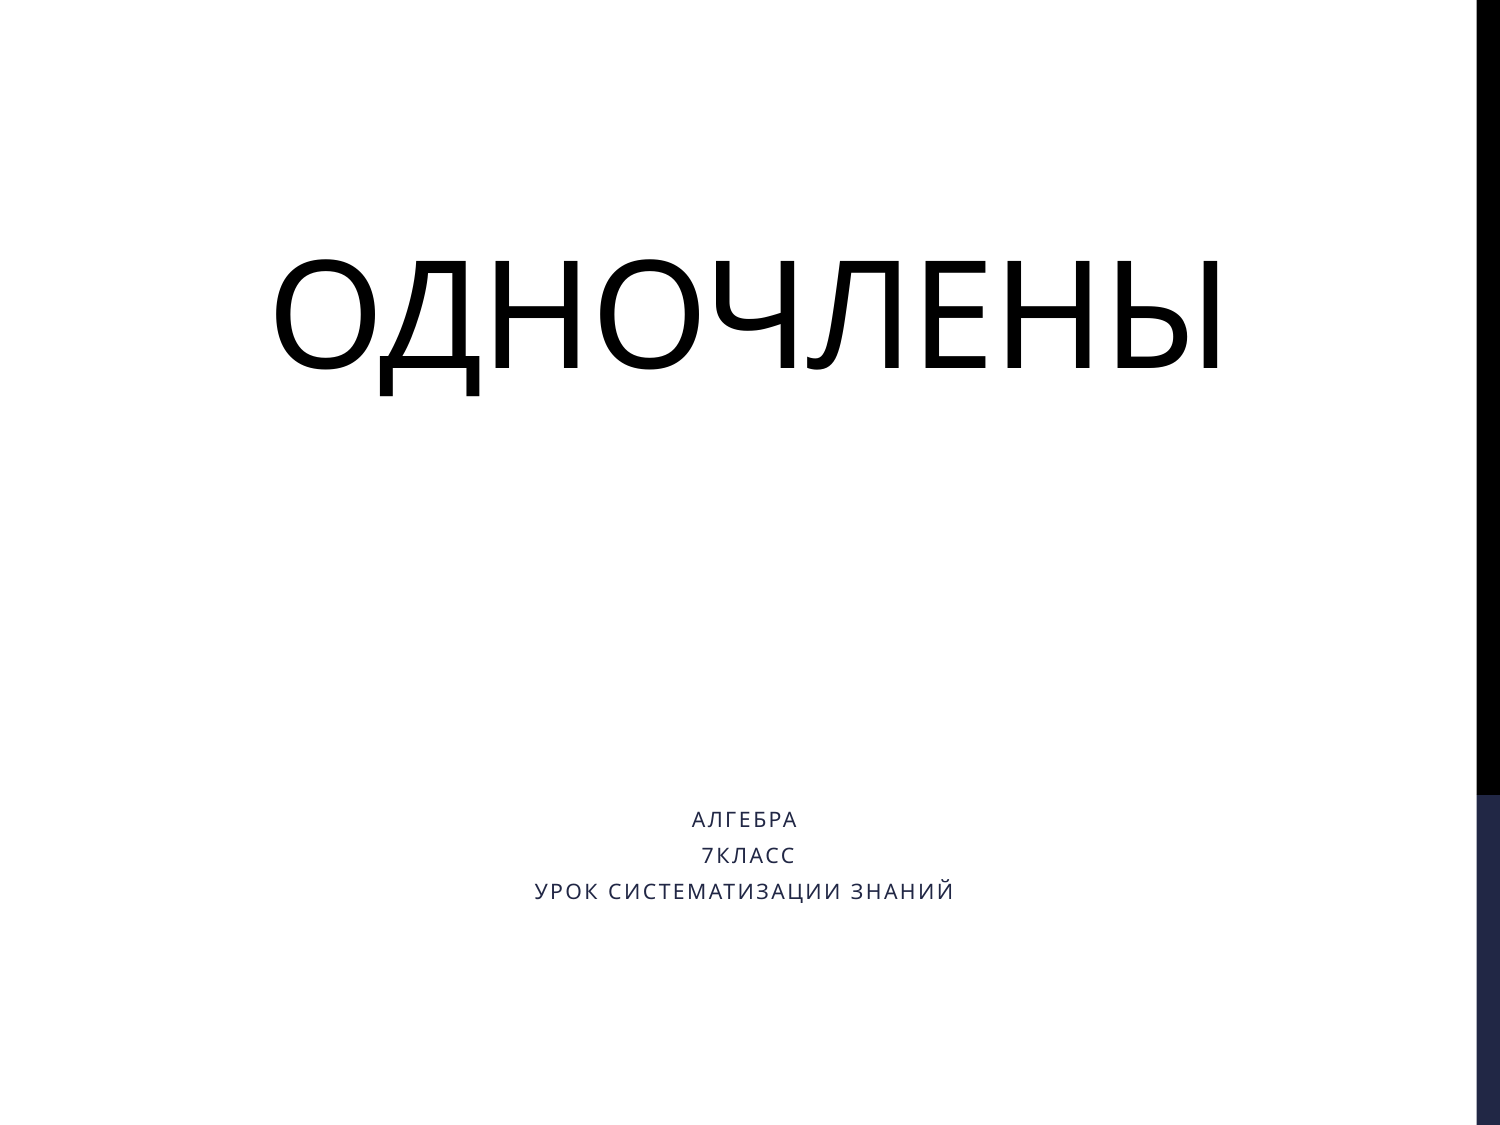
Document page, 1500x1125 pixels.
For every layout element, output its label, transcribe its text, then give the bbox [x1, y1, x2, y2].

subtitle алгебра 7класс урок систематизации знаний [100, 798, 1388, 949]
title одночлены [112, 149, 1388, 468]
